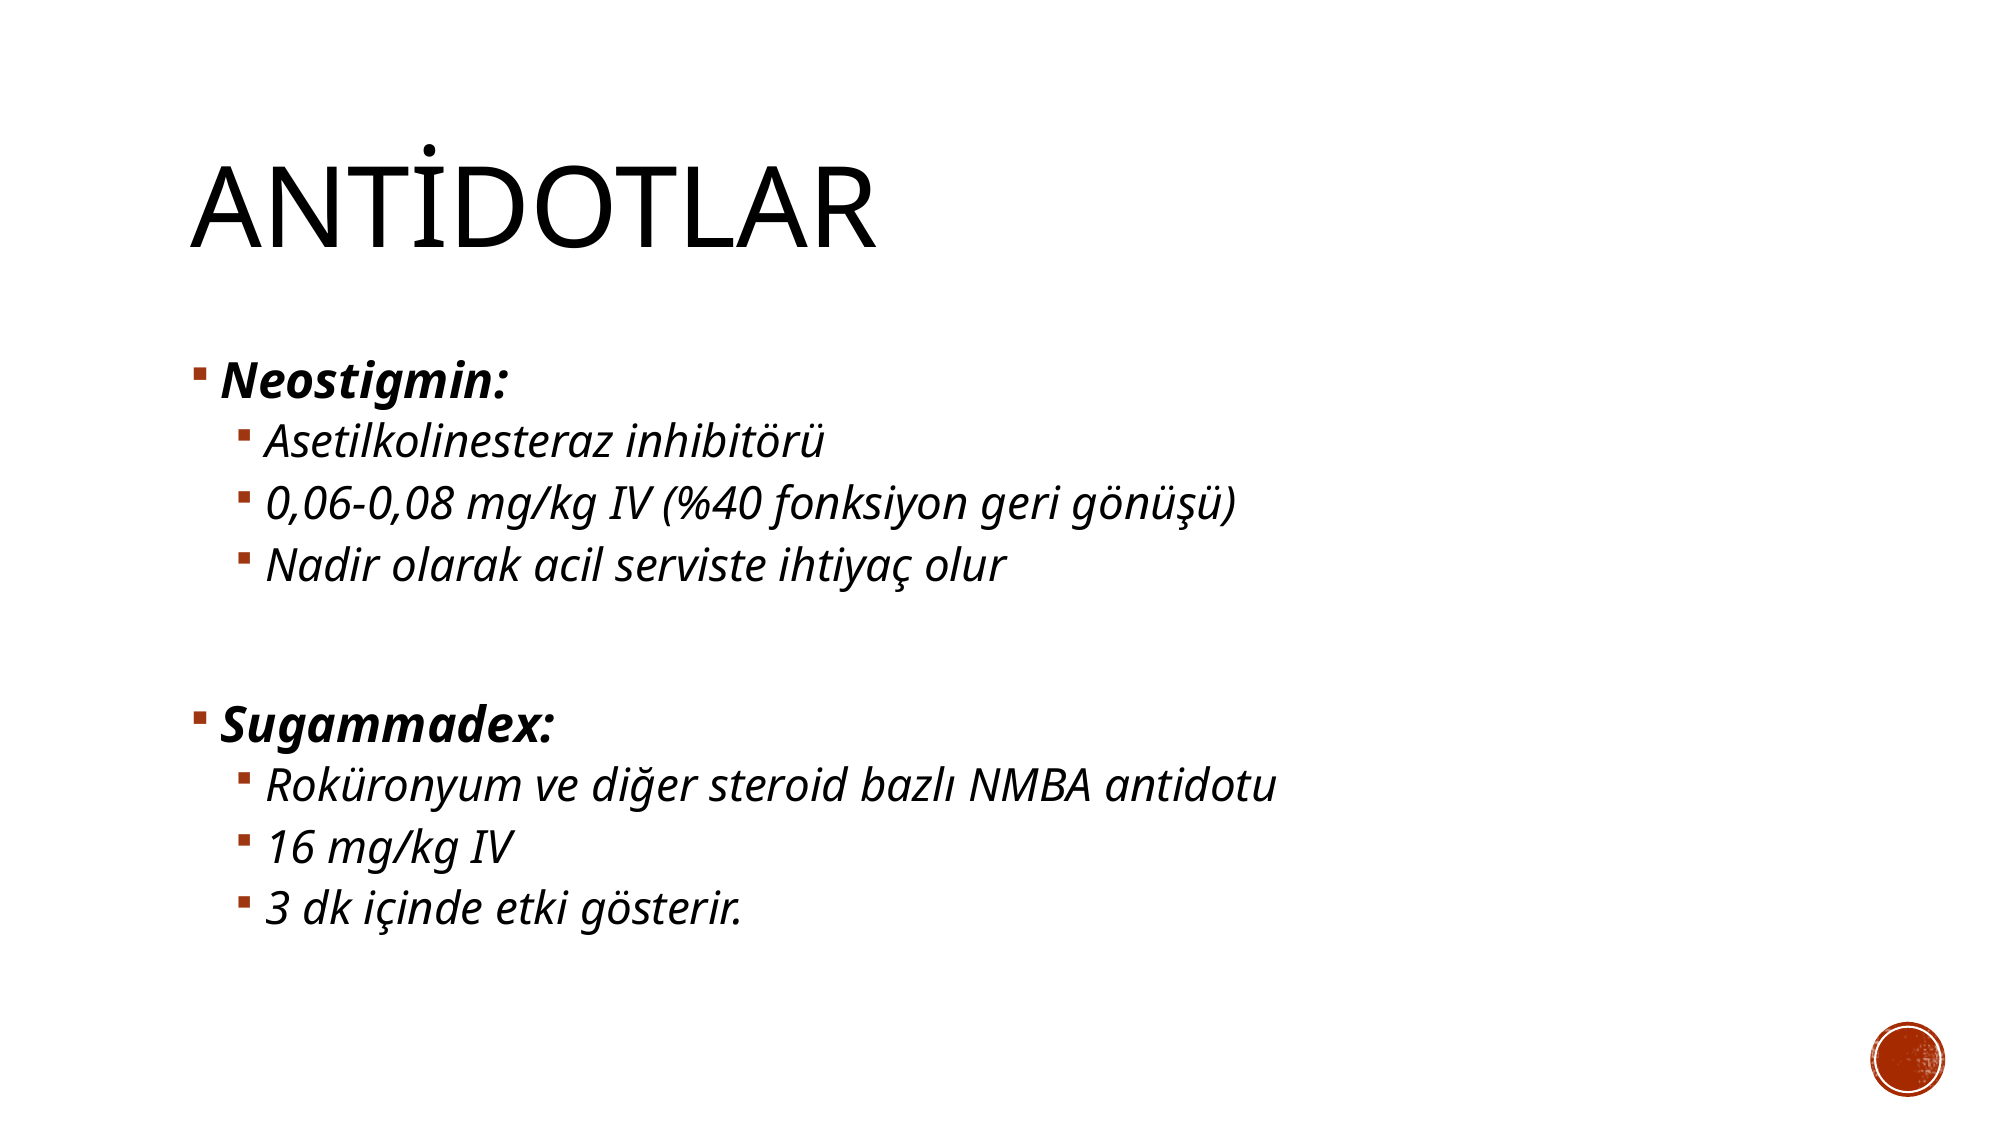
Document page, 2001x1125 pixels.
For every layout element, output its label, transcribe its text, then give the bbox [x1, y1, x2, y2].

title ANtidotlar [175, 79, 1826, 344]
list Neostigmin: Asetilkolinesteraz inhibitörü 0,06-0,08 mg/kg IV (%40 fonksiyon geri gönüşü) Nadir olarak acil serviste ihtiyaç olur Sugammadex: Roküronyum ve diğer steroid bazlı NMBA antidotu 16 mg/kg IV 3 dk içinde etki gösterir. [175, 348, 1826, 1013]
